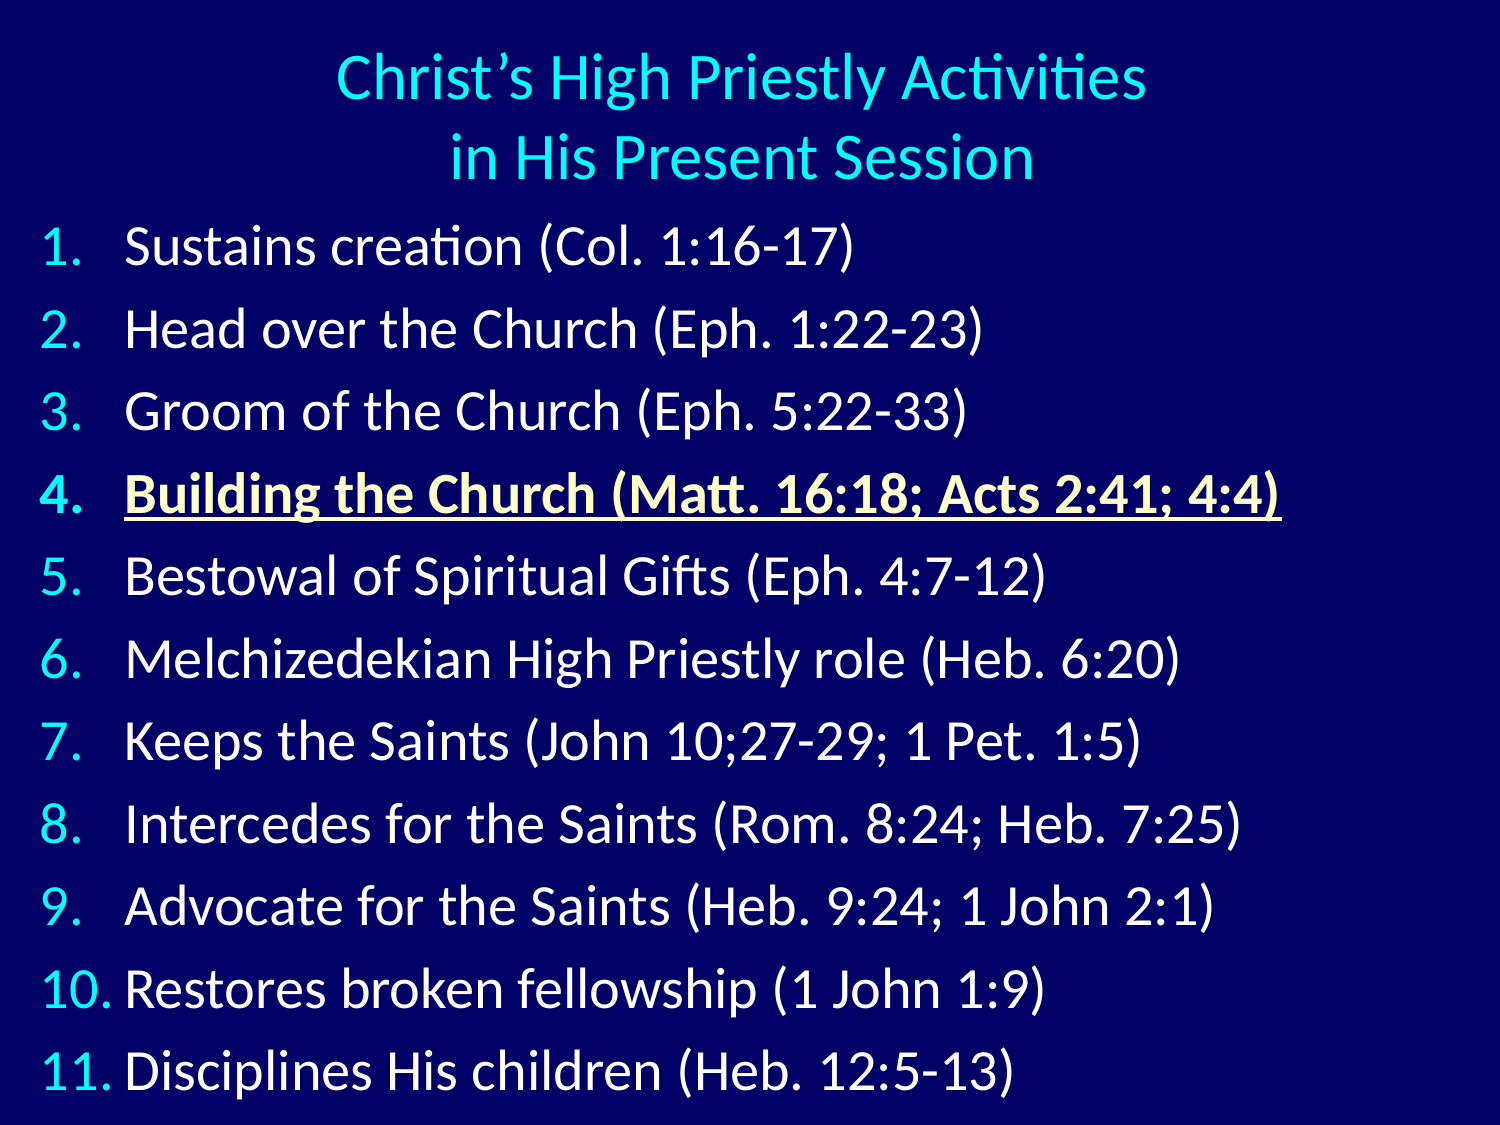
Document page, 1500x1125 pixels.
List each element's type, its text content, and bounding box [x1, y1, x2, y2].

title Christ’s High Priestly Activities in His Present Session [112, 37, 1388, 188]
list Sustains creation (Col. 1:16-17) Head over the Church (Eph. 1:22-23) Groom of the Church (Eph. 5:22-33) Building the Church (Matt. 16:18; Acts 2:41; 4:4) Bestowal of Spiritual Gifts (Eph. 4:7-12) Melchizedekian High Priestly role (Heb. 6:20) Keeps the Saints (John 10;27-29; 1 Pet. 1:5) Intercedes for the Saints (Rom. 8:24; Heb. 7:25) Advocate for the Saints (Heb. 9:24; 1 John 2:1) Restores broken fellowship (1 John 1:9) Disciplines His children (Heb. 12:5-13) [24, 199, 1451, 1101]
